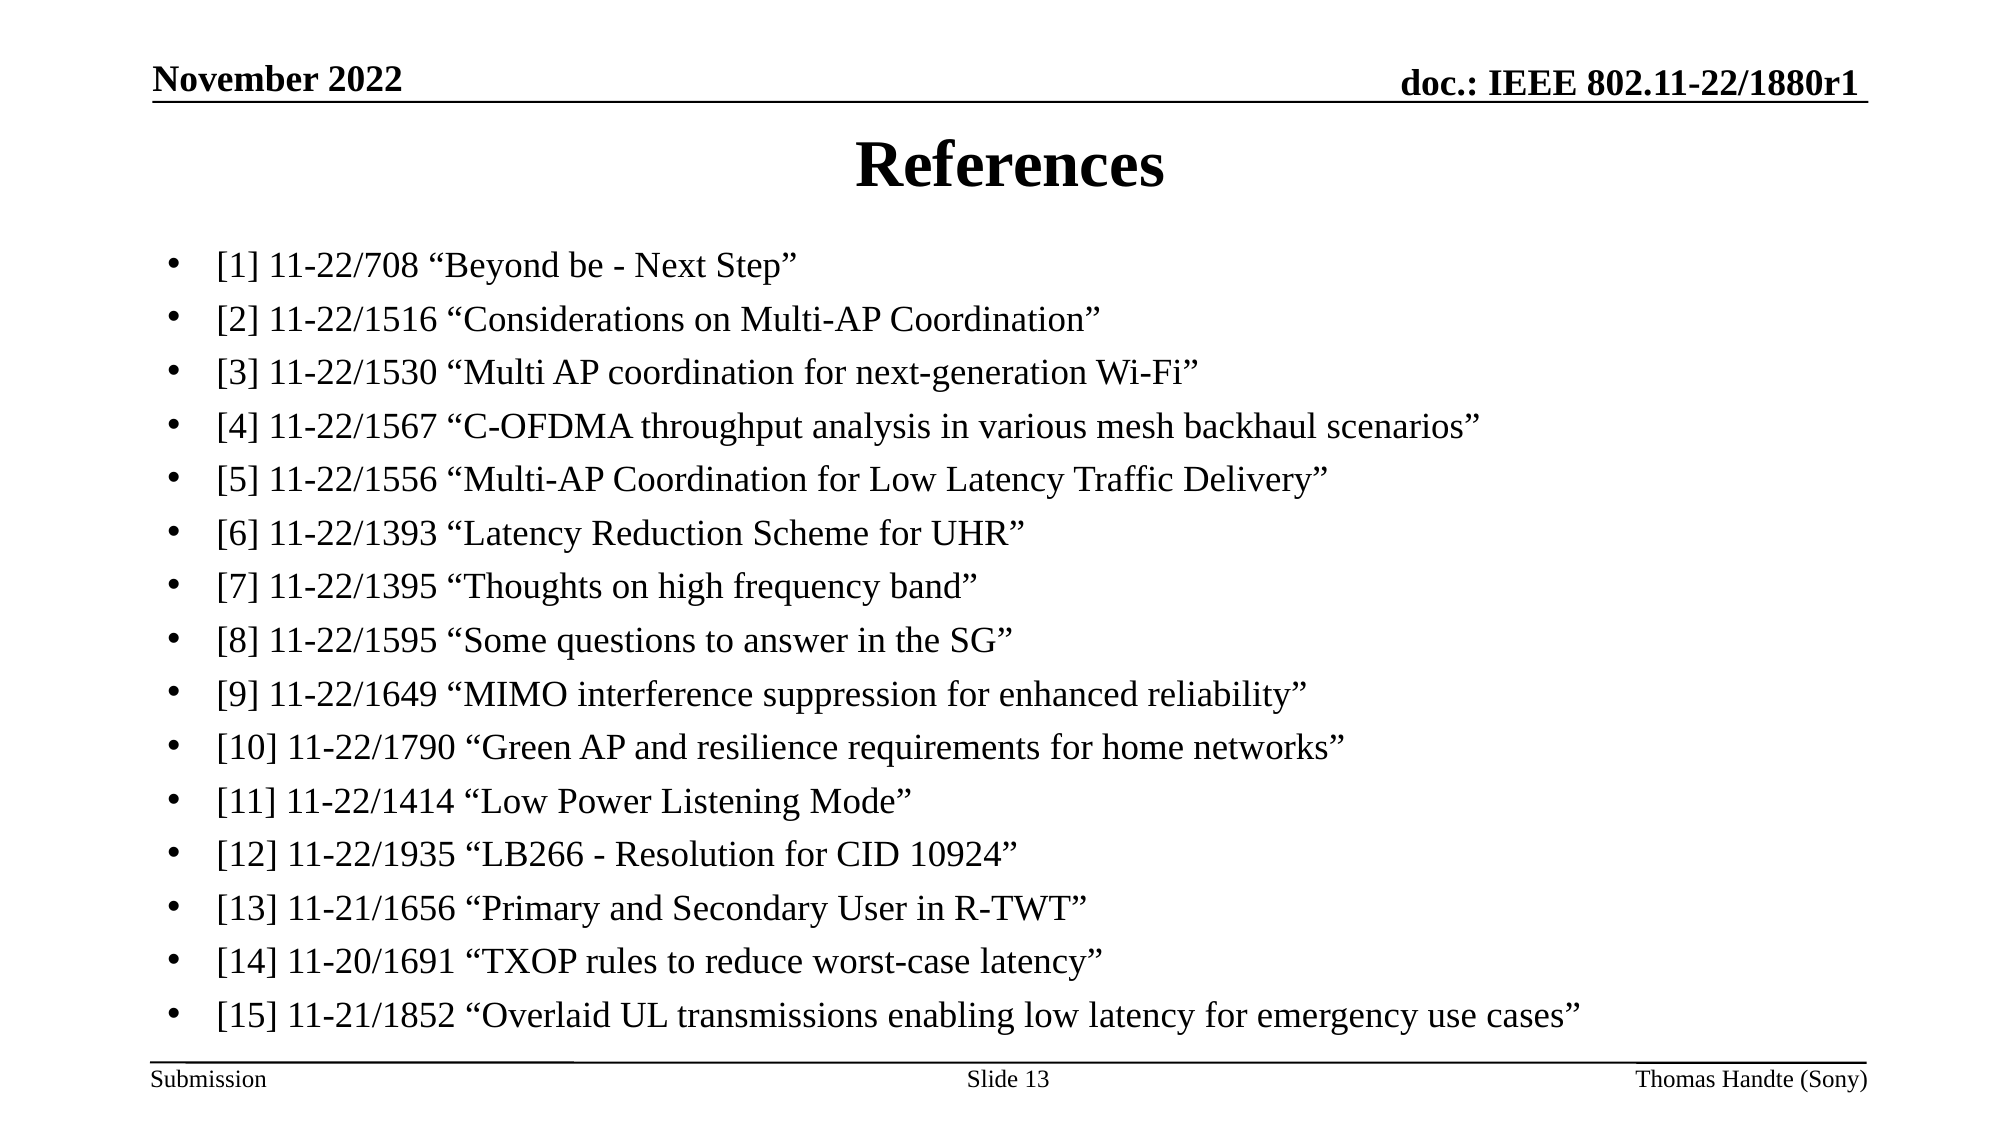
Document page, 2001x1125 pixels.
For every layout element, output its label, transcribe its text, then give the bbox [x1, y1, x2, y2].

title References [152, 112, 1869, 207]
slide_number Slide 13 [950, 1061, 1067, 1123]
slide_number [152, 54, 563, 100]
footer Thomas Handte (Sony) [1171, 1061, 1869, 1093]
list [1] 11-22/708 “Beyond be - Next Step” [2] 11-22/1516 “Considerations on Multi-AP Coordination” [3] 11-22/1530 “Multi AP coordination for next-generation Wi-Fi” [4] 11-22/1567 “C-OFDMA throughput analysis in various mesh backhaul scenarios” [5] 11-22/1556 “Multi-AP Coordination for Low Latency Traffic Delivery” [6] 11-22/1393 “Latency Reduction Scheme for UHR” [7] 11-22/1395 “Thoughts on high frequency band” [8] 11-22/1595 “Some questions to answer in the SG” [9] 11-22/1649 “MIMO interference suppression for enhanced reliability” [10] 11-22/1790 “Green AP and resilience requirements for home networks” [11] 11-22/1414 “Low Power Listening Mode” [12] 11-22/1935 “LB266 - Resolution for CID 10924” [13] 11-21/1656 “Primary and Secondary User in R-TWT” [14] 11-20/1691 “TXOP rules to reduce worst-case latency” [15] 11-21/1852 “Overlaid UL transmissions enabling low latency for emergency use cases” [152, 232, 1867, 1047]
